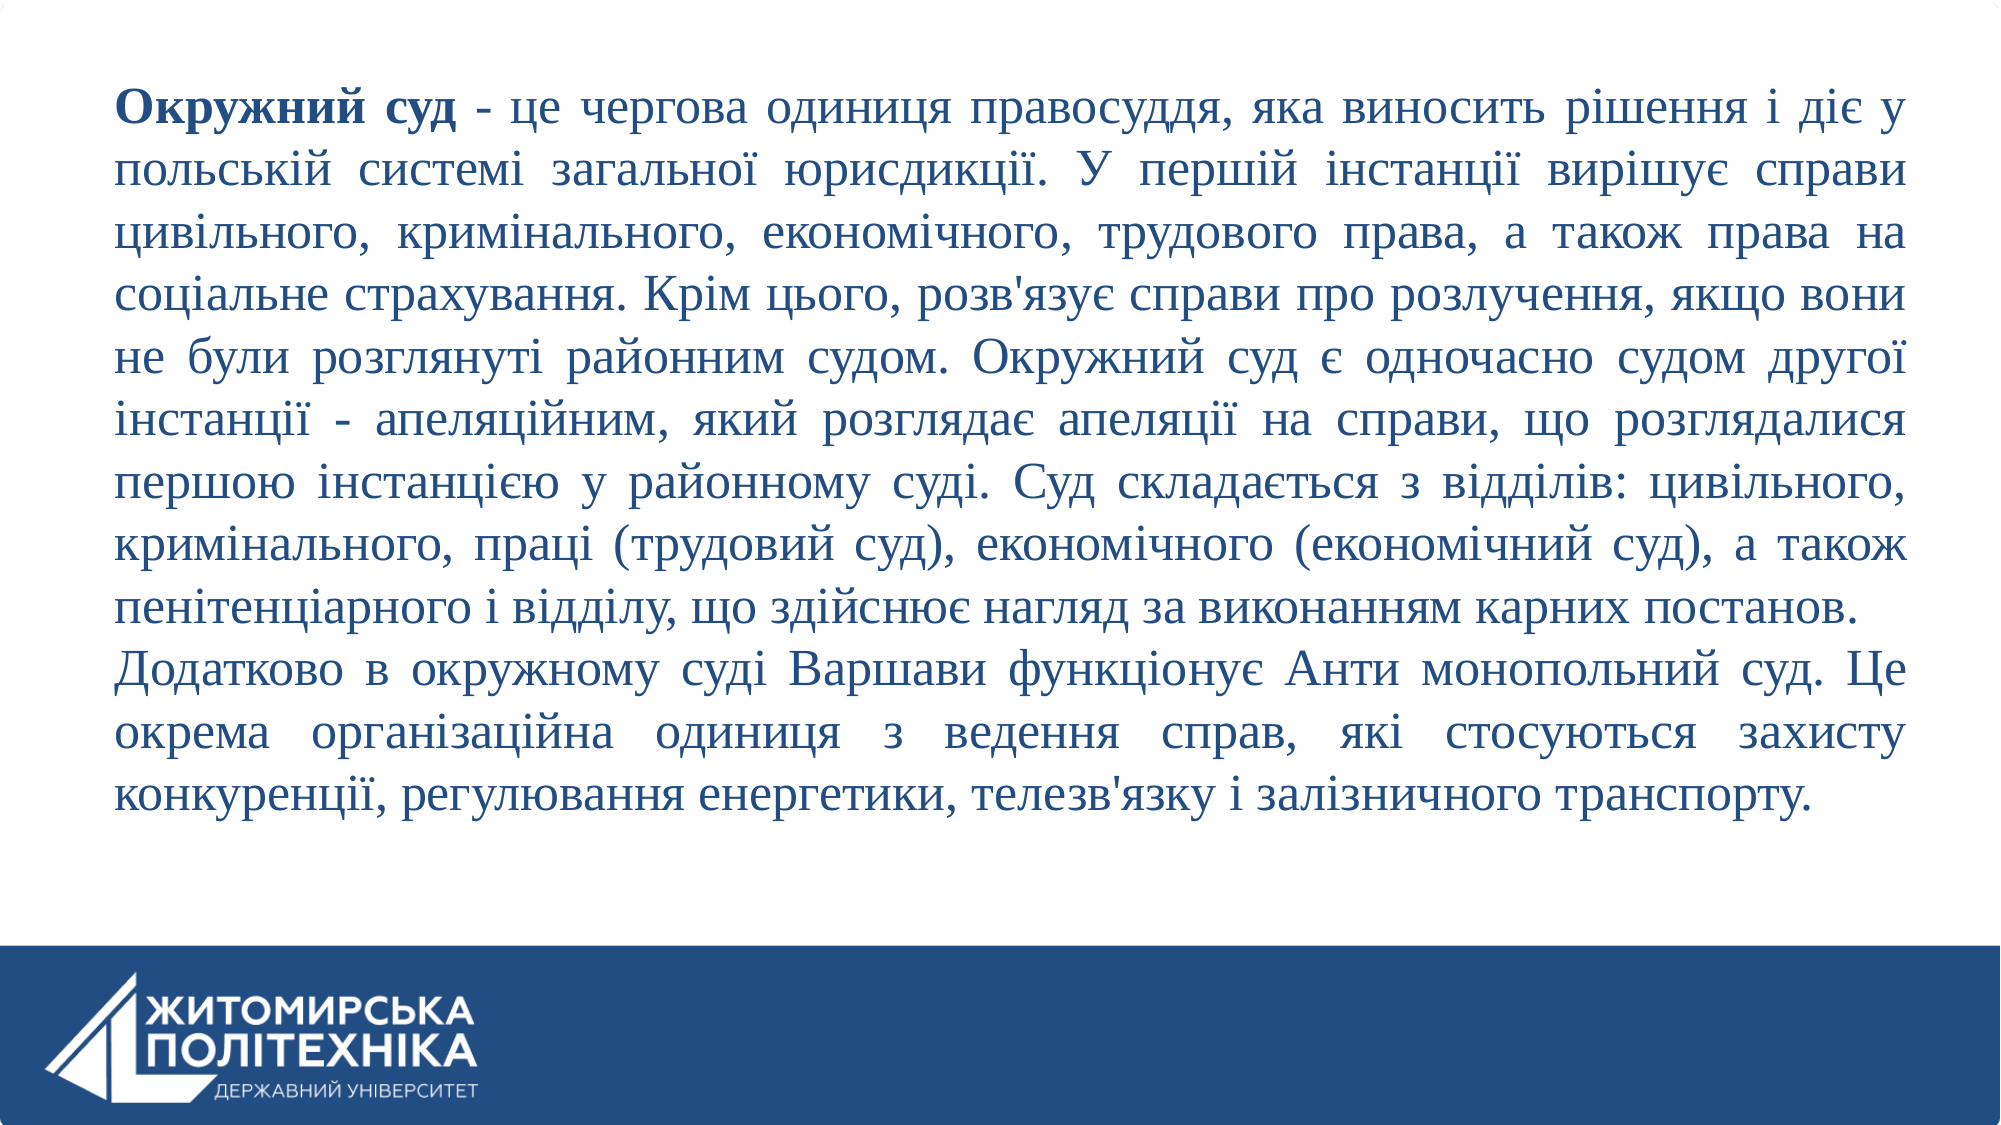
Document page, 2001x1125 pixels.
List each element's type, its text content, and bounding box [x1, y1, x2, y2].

list Окружний суд - це чергова одиниця правосуддя, яка виносить рішення і діє у польській системі загальної юрисдикції. У першій інстанції вирішує справи цивільного, кримінального, економічного, трудового права, а також права на соціальне страхування. Крім цього, розв'язує справи про розлучення, якщо вони не були розглянуті районним судом. Окружний суд є одночасно судом другої інстанції - апеляційним, який розглядає апеляції на справи, що розглядалися першою інстанцією у районному суді. Суд складається з відділів: цивільного, кримінального, праці (трудовий суд), економічного (економічний суд), а також пенітенціарного і відділу, що здійснює нагляд за виконанням карних постанов. Додатково в окружному суді Варшави функціонує Анти монопольний суд. Це окрема організаційна одиниця з ведення справ, які стосуються захисту конкуренції, регулювання енергетики, телезв'язку і залізничного транспорту. [100, 63, 1923, 989]
picture [0, 3, 2000, 1125]
